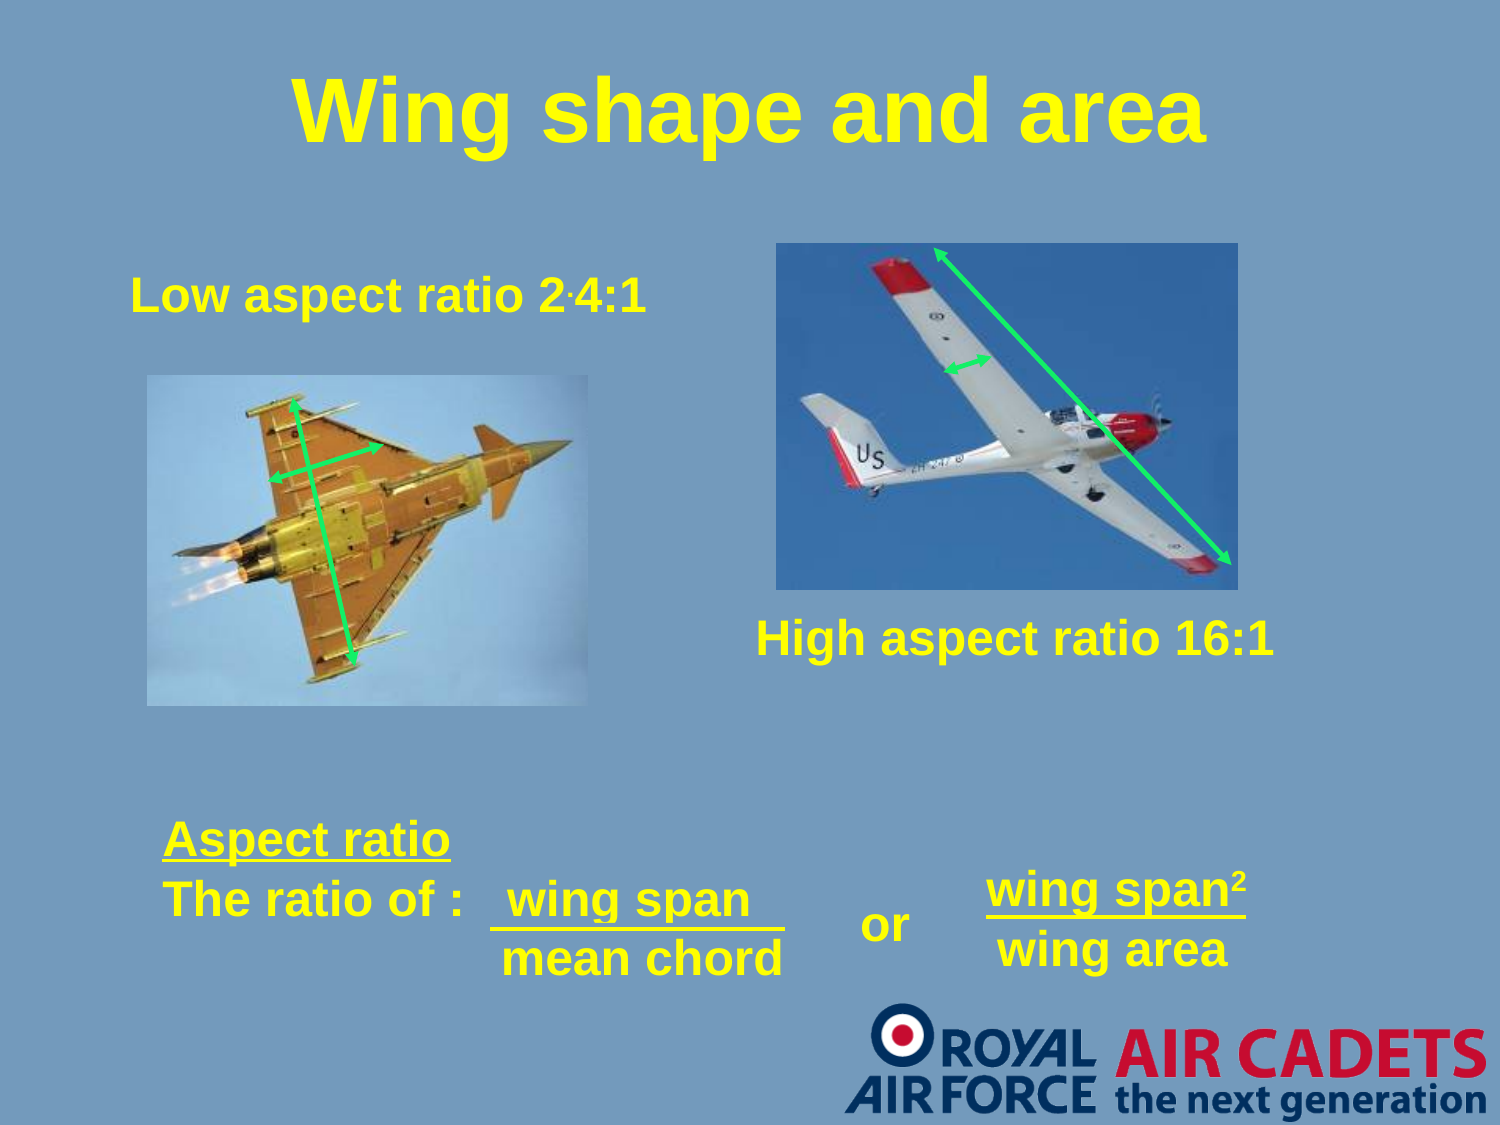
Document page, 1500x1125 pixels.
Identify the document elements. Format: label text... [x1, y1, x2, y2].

text_box High aspect ratio 16:1 [1242, 597, 1291, 673]
text_box Low aspect ratio 2.4:1 [115, 255, 142, 330]
text_box Wing shape and area [0, 19, 1500, 207]
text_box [147, 798, 1327, 996]
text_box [147, 243, 1238, 706]
picture [844, 1003, 1486, 1122]
